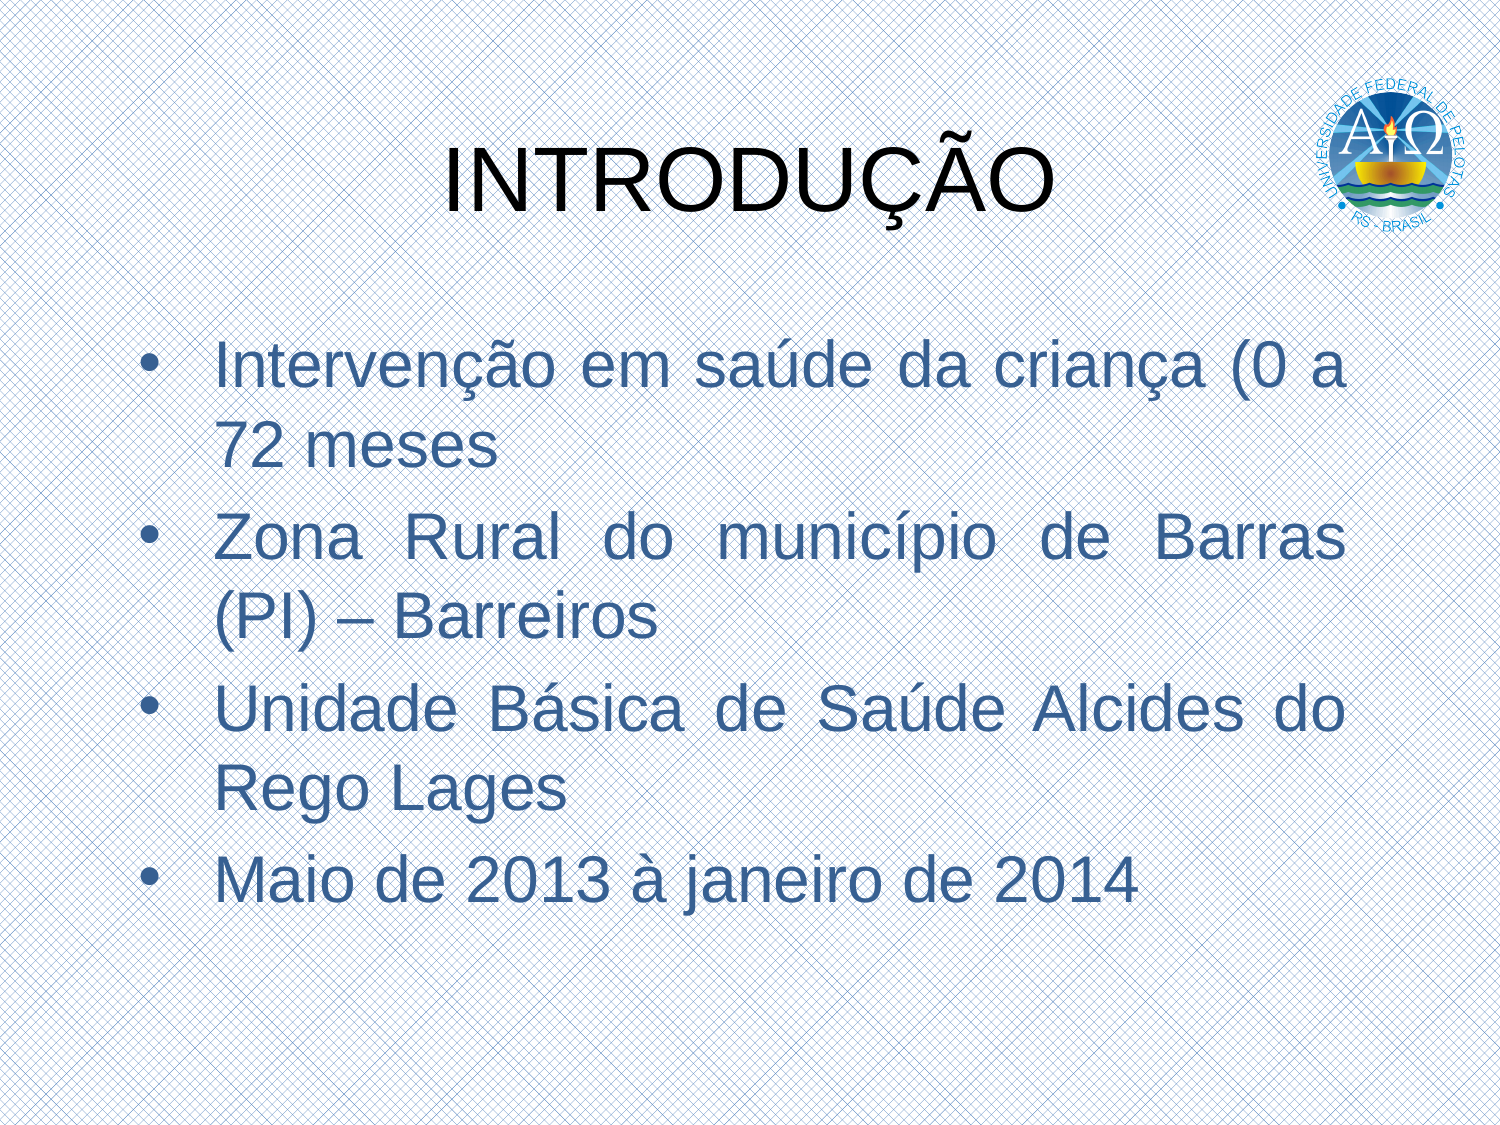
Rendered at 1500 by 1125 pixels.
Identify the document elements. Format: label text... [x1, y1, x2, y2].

title INTRODUÇÃO [419, 54, 1081, 296]
subtitle Intervenção em saúde da criança (0 a 72 meses Zona Rural do município de Barras (PI) – Barreiros Unidade Básica de Saúde Alcides do Rego Lages Maio de 2013 à janeiro de 2014 [123, 314, 1365, 925]
picture [1316, 77, 1466, 232]
